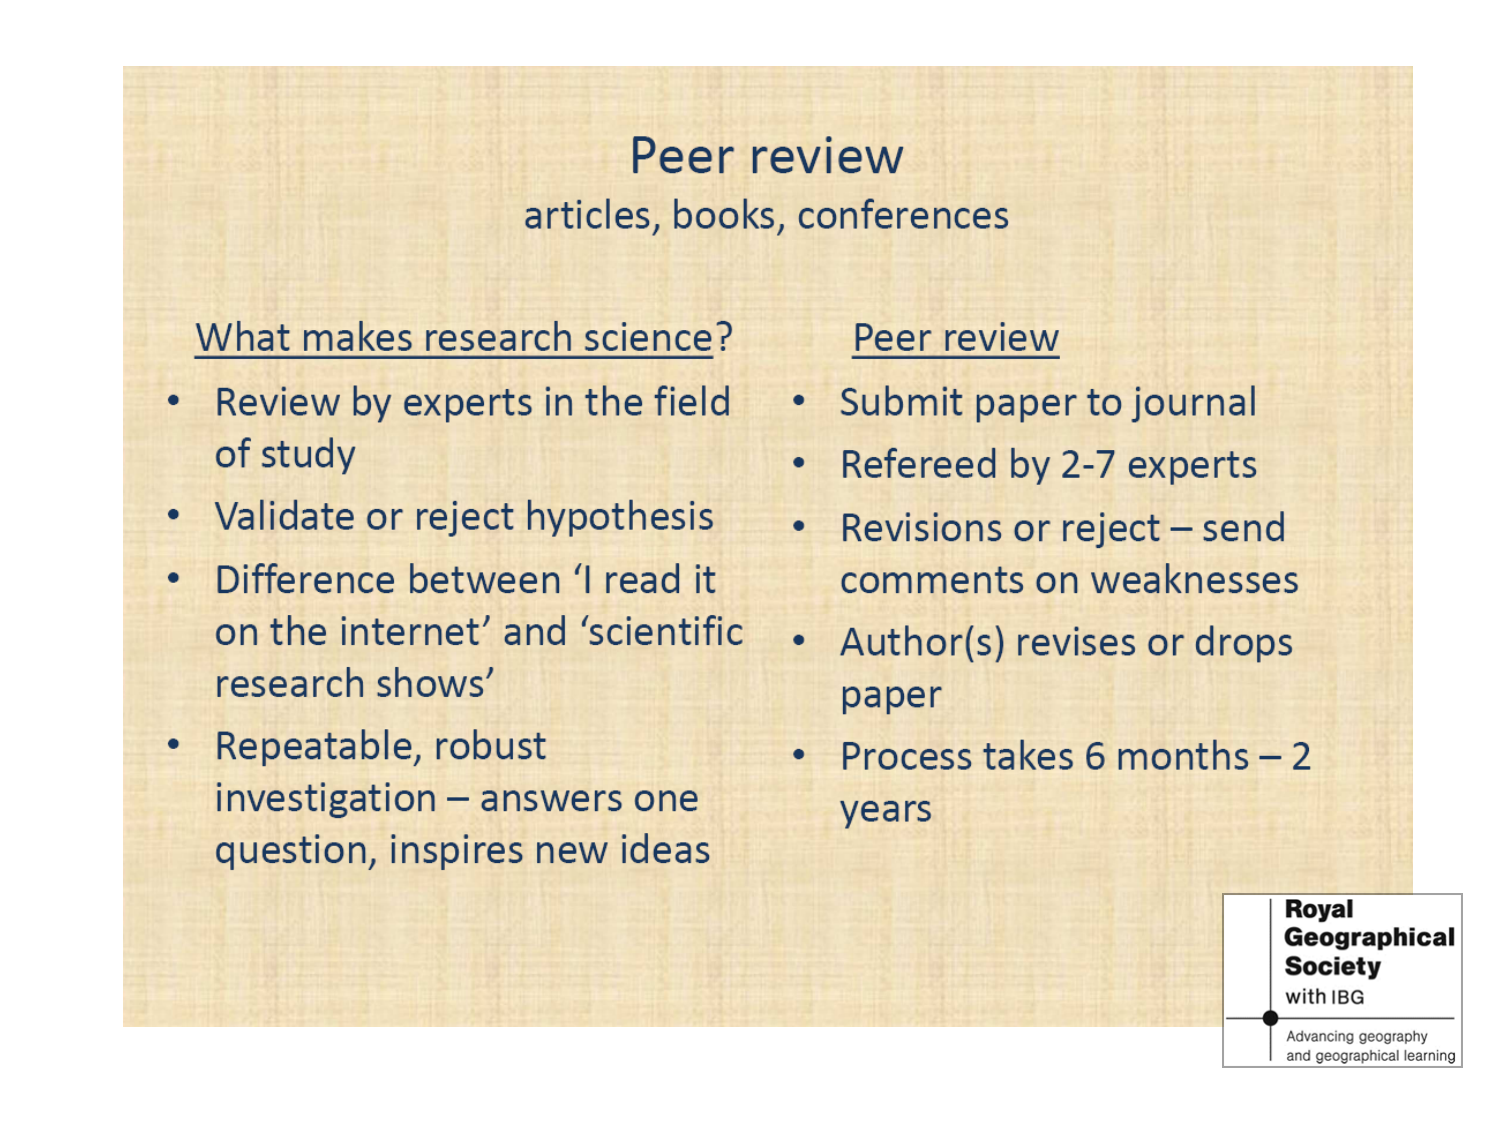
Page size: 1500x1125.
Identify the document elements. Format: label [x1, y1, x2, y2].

list [123, 66, 1413, 1027]
picture [1222, 892, 1463, 1068]
